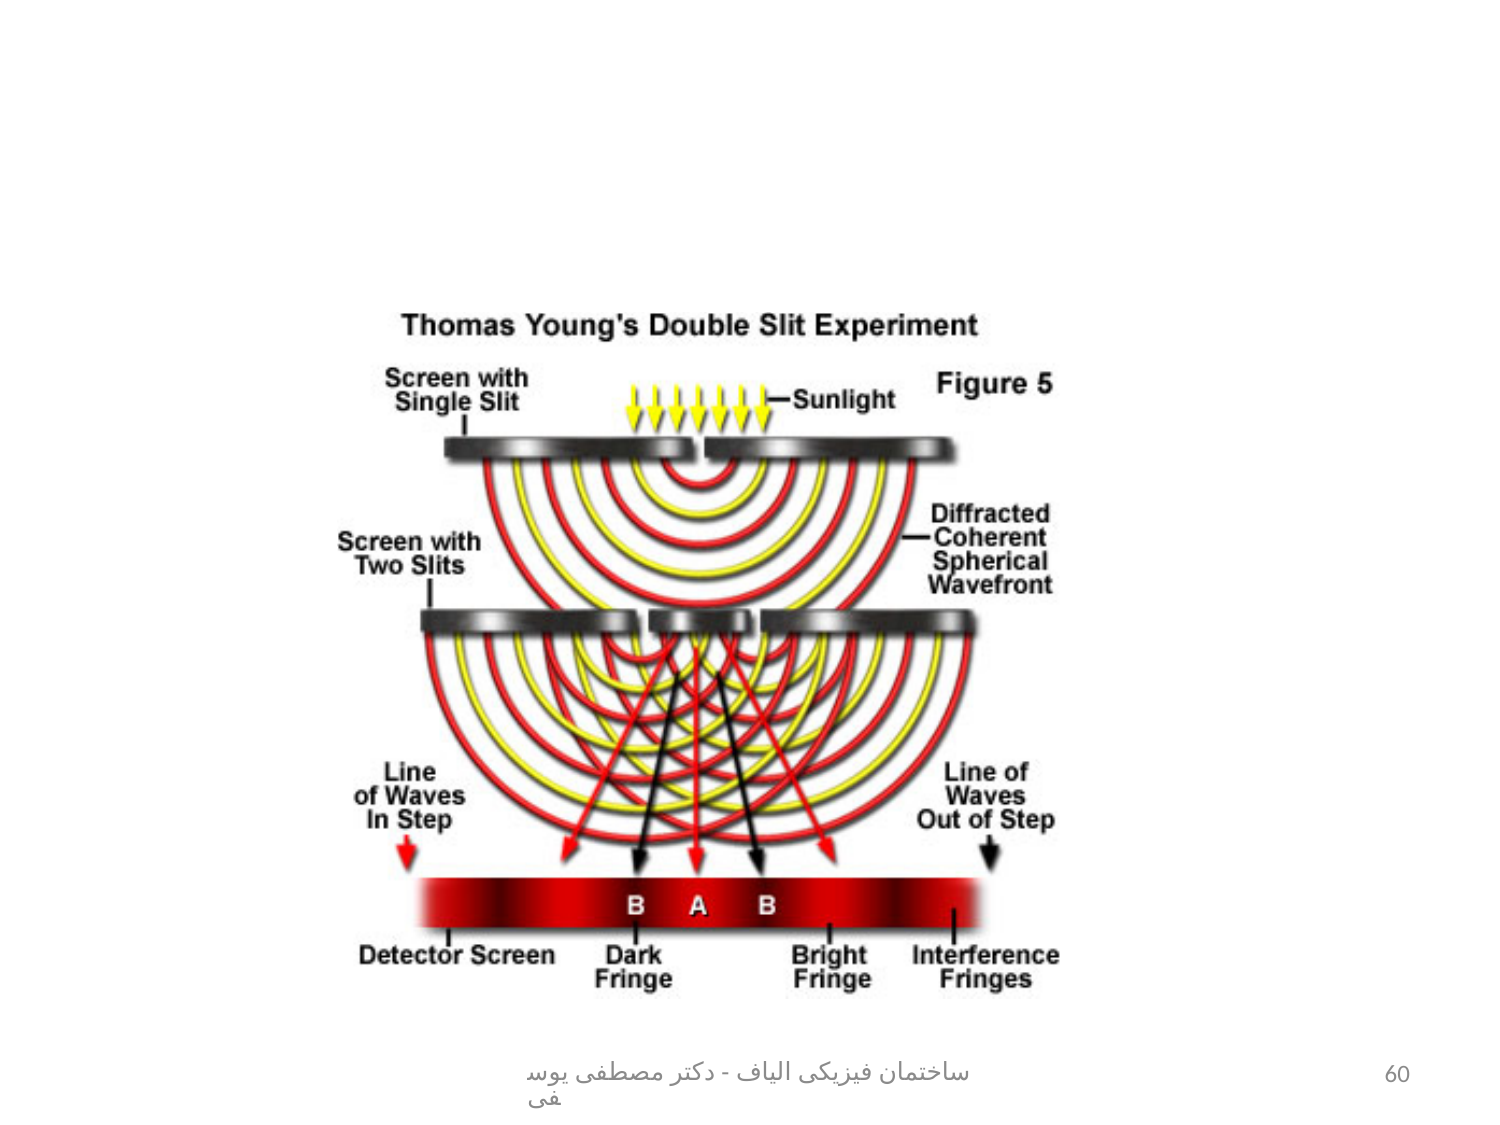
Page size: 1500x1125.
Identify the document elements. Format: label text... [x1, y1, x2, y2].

slide_number 60 [1074, 1042, 1425, 1103]
picture [337, 312, 1065, 999]
footer ساختمان فیزیکی الیاف - دکتر مصطفی یوسفی [512, 1042, 988, 1103]
